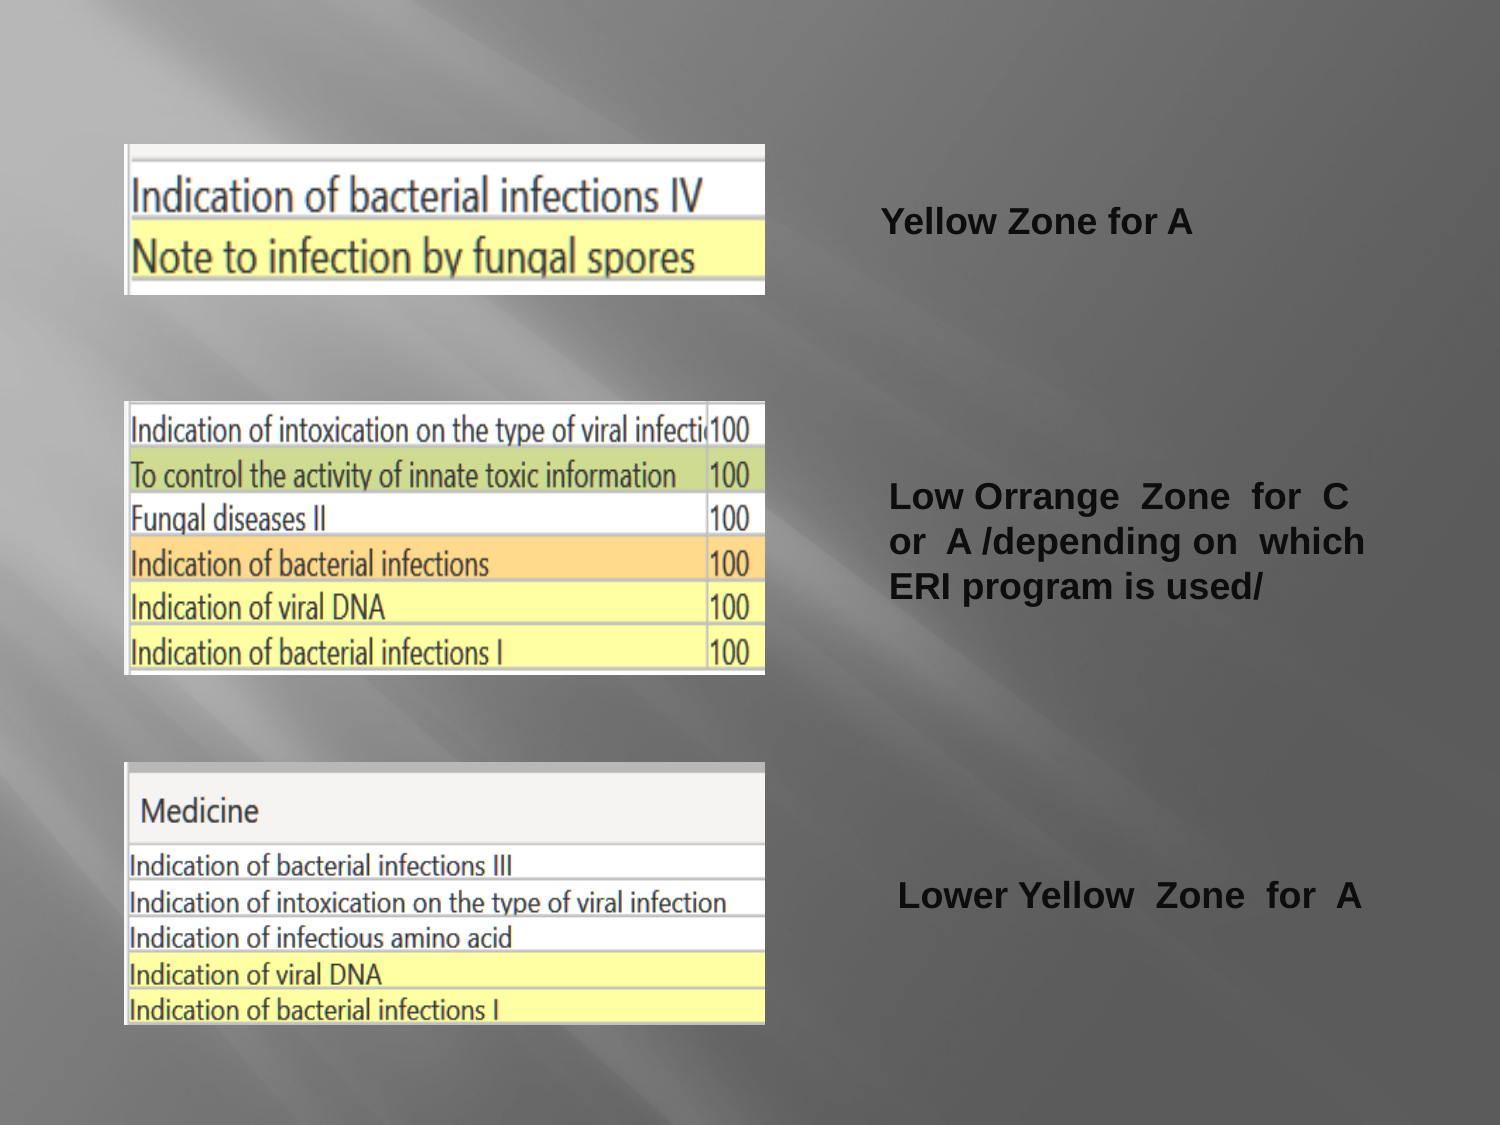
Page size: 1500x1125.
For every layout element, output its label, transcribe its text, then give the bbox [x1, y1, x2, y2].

text_box Low Orrange Zone for C or A /depending on which ERI program is used/ [881, 464, 1394, 615]
title [5, 200, 1432, 1027]
text_box Lower Yellow Zone for A [890, 863, 1403, 924]
text_box Yellow Zone for A [862, 189, 1375, 250]
picture [0, 0, 1500, 1125]
